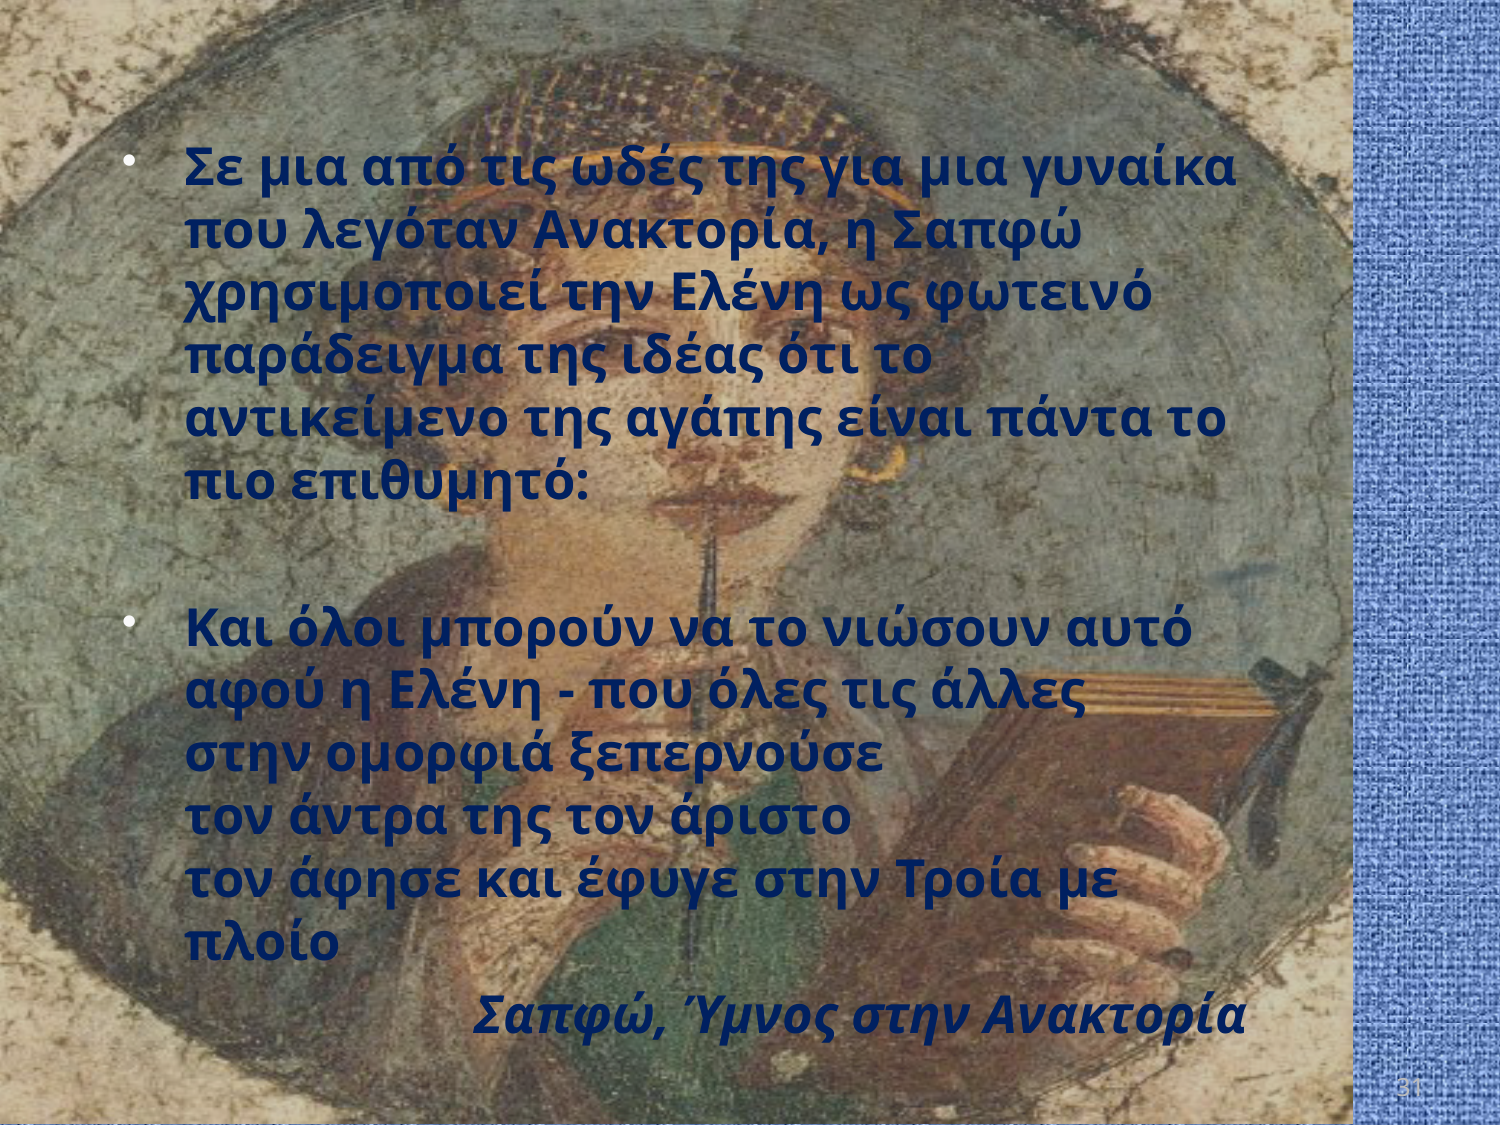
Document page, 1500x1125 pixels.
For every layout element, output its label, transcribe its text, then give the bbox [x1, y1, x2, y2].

slide_number 31 [1394, 1052, 1425, 1113]
picture [0, 0, 1500, 1125]
